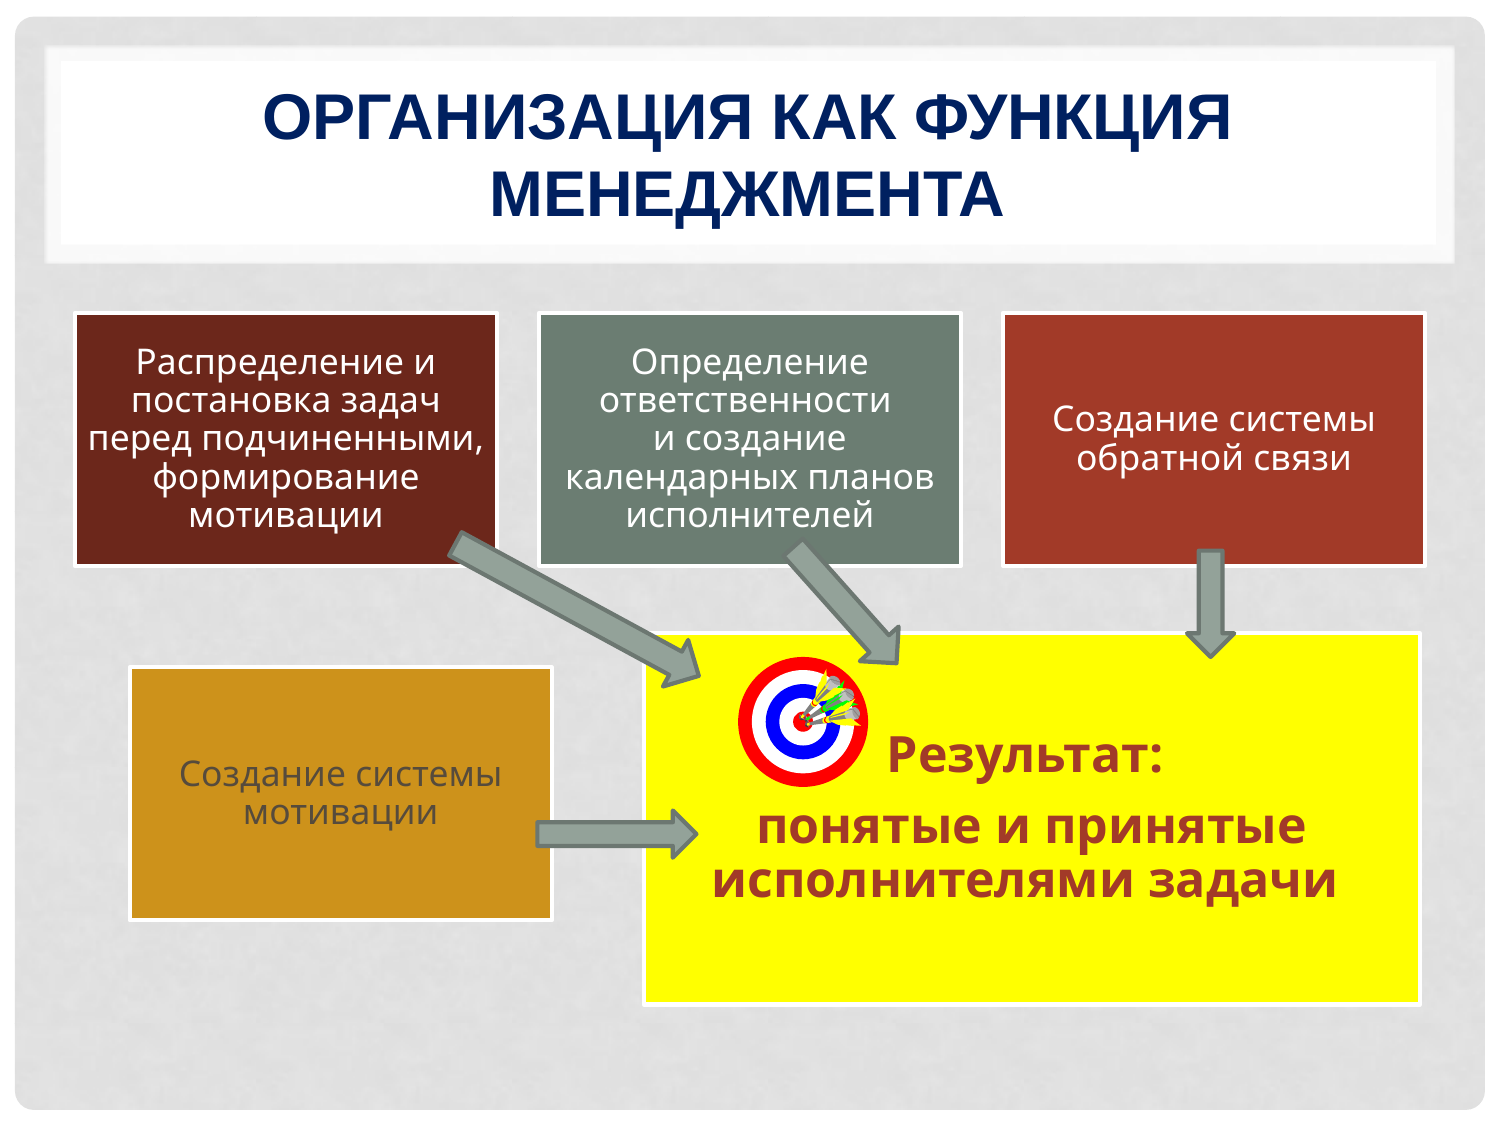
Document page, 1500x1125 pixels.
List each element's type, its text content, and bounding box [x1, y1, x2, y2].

title Организация как функция менеджмента [69, 66, 1425, 238]
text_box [737, 656, 869, 788]
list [74, 287, 1426, 1006]
